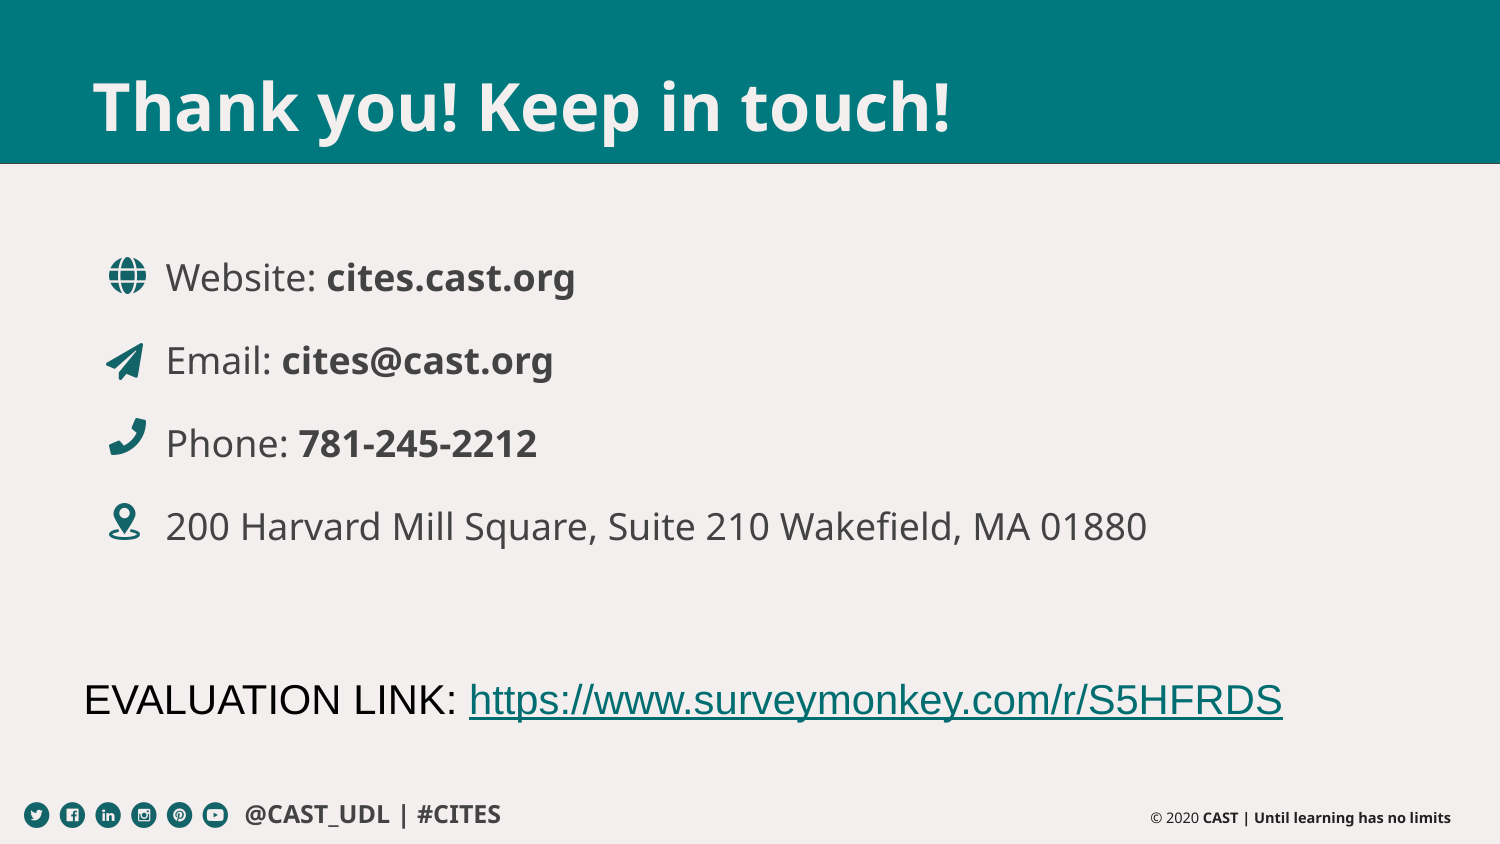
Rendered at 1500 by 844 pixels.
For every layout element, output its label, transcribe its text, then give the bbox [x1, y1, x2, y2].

picture [106, 343, 143, 381]
text_box EVALUATION LINK: https://www.surveymonkey.com/r/S5HFRDS [68, 665, 1373, 731]
picture [24, 802, 228, 828]
list Website: cites.cast.org Email: cites@cast.org Phone: 781-245-2212 200 Harvard Mill Square, Suite 210 Wakefield, MA 01880 [75, 221, 1425, 667]
title Thank you! Keep in touch! [77, 33, 1427, 160]
picture [109, 257, 146, 294]
picture [108, 418, 146, 455]
picture [108, 503, 140, 541]
